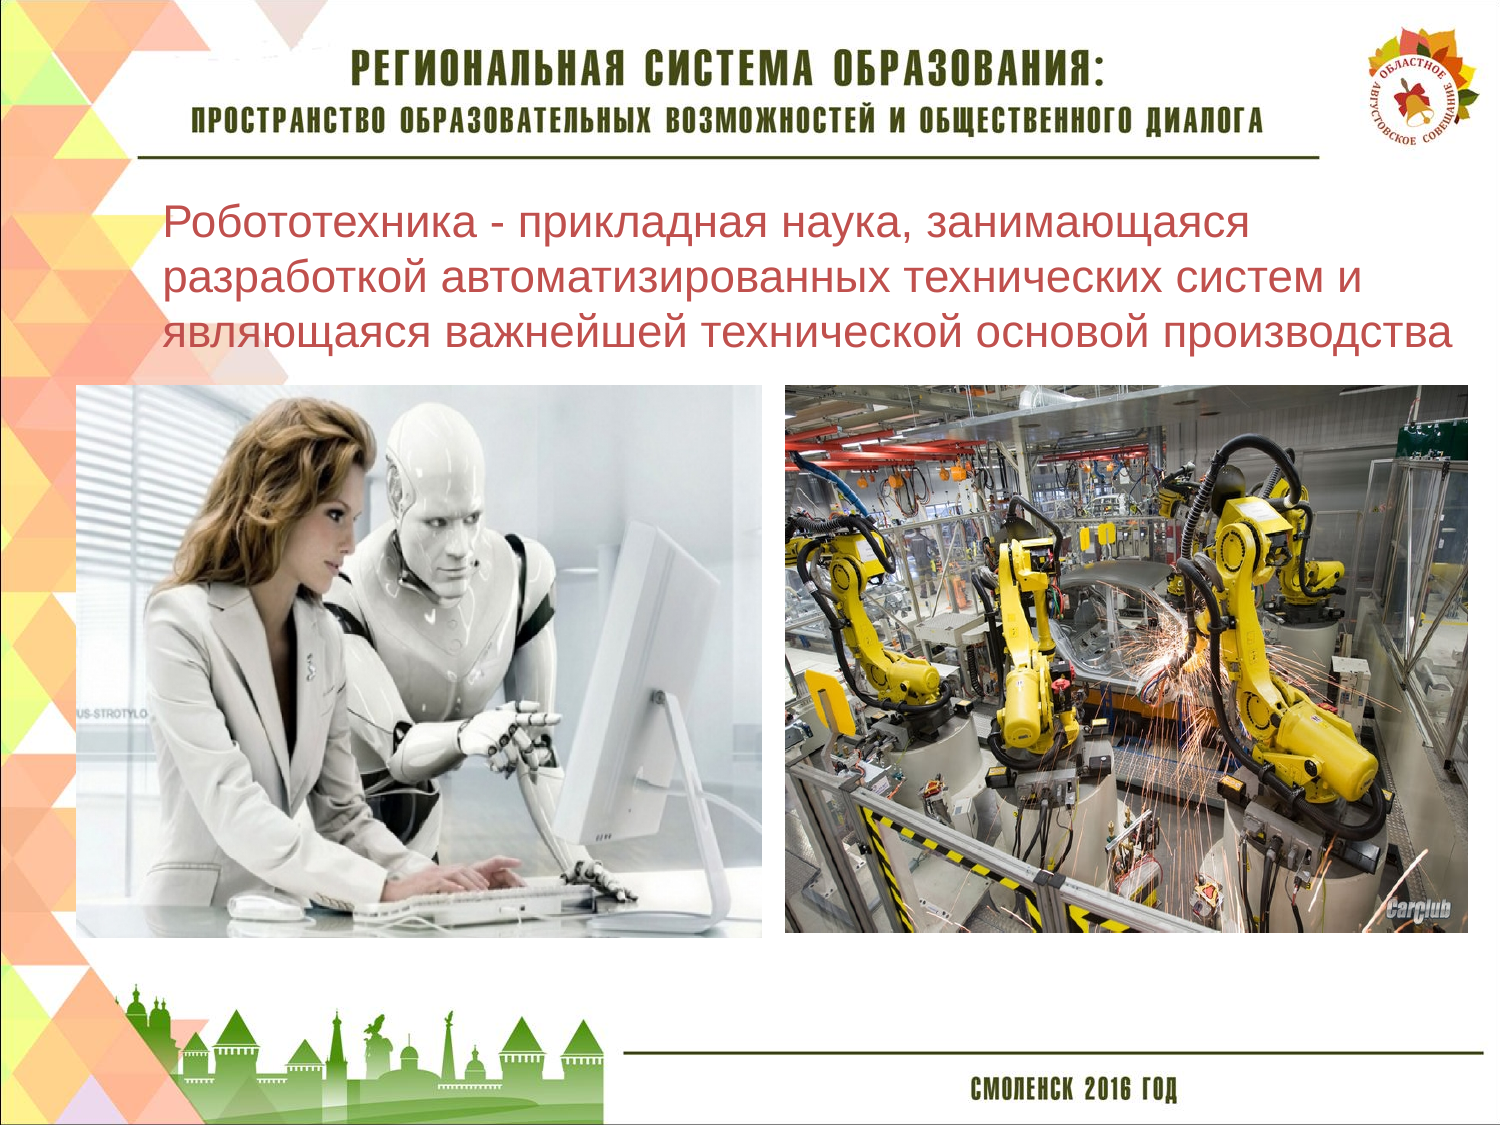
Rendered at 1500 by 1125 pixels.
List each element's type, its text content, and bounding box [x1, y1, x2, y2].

picture [0, 0, 1500, 1125]
text_box Робототехника - прикладная наука, занимающаяся разработкой автоматизированных технических систем и являющаяся важнейшей технической основой производства [147, 184, 1483, 365]
